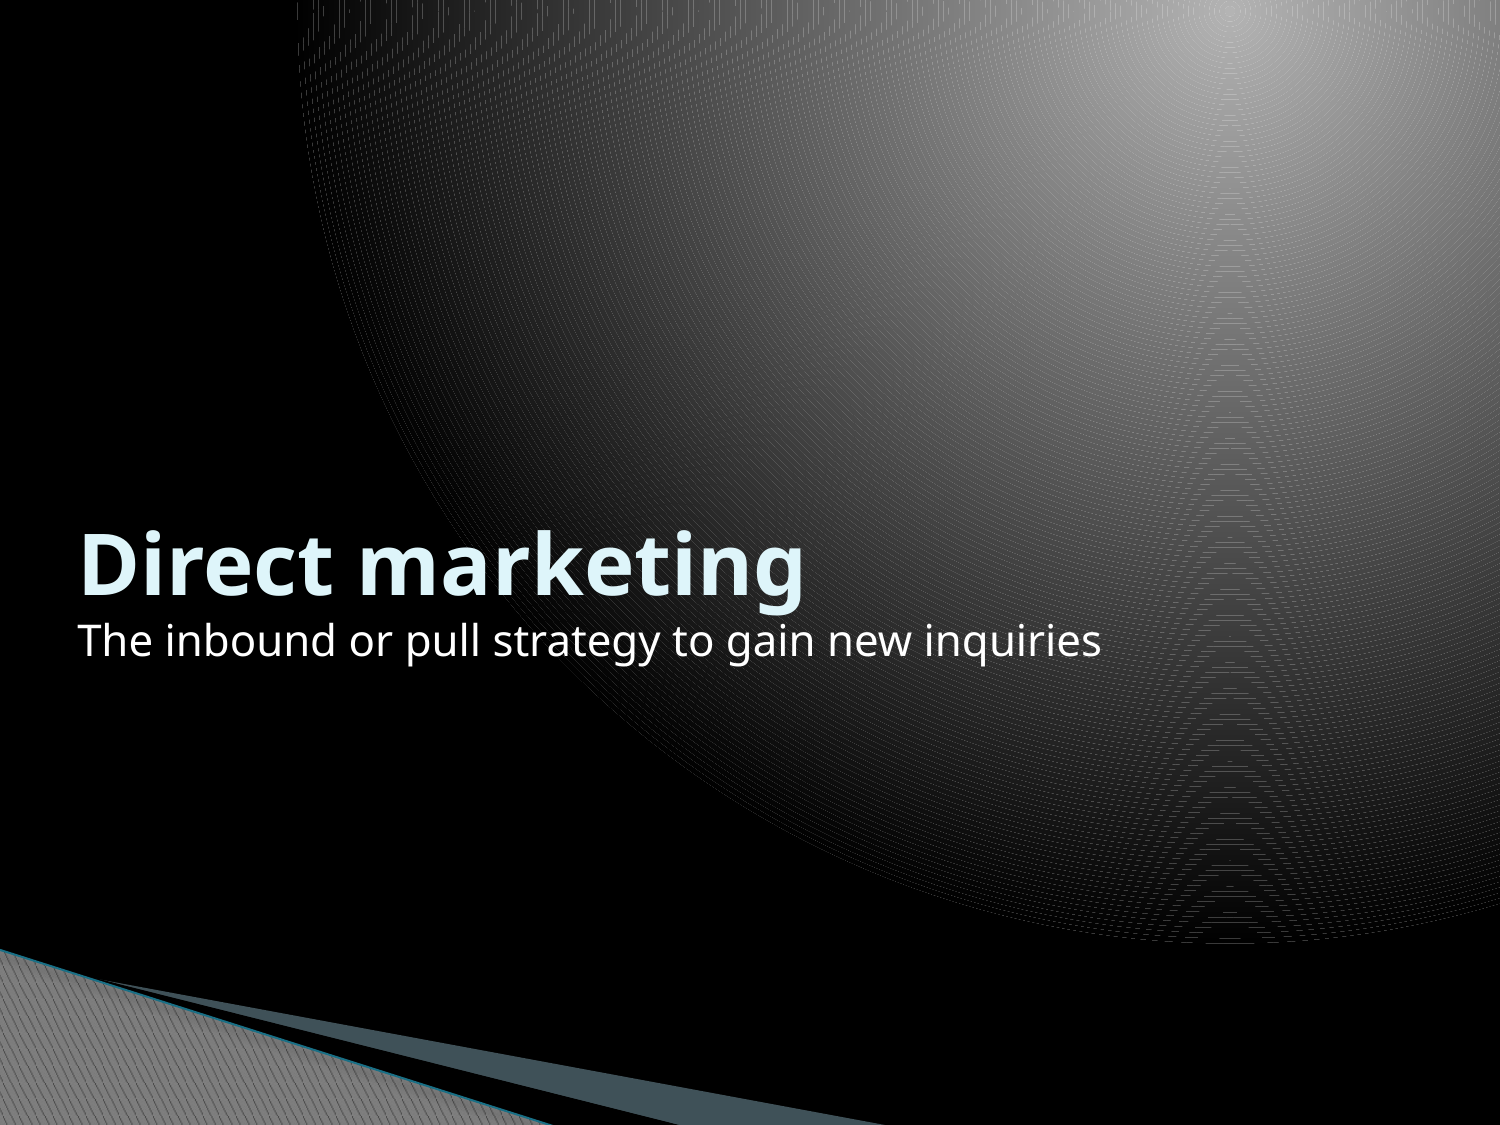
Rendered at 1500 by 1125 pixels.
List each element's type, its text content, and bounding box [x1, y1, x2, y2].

picture [0, 952, 543, 1125]
title Direct marketing The inbound or pull strategy to gain new inquiries [62, 425, 1413, 750]
